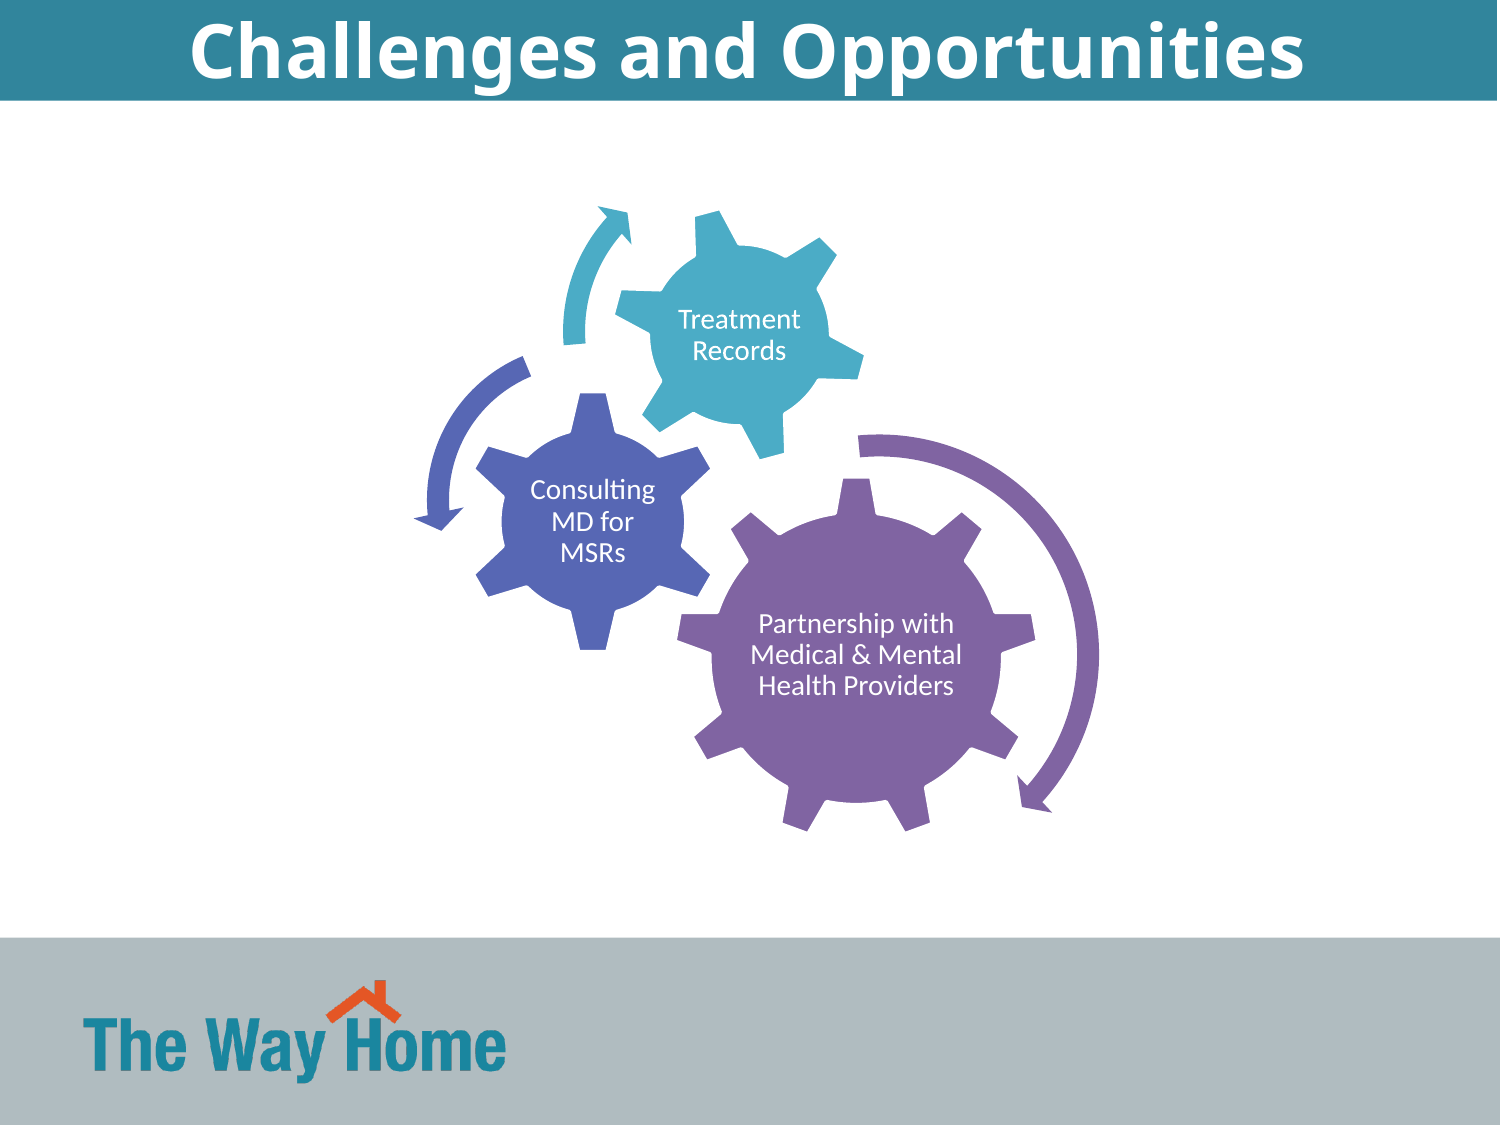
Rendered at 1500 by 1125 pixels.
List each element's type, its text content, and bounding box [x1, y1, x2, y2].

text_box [137, 174, 1276, 842]
picture [75, 975, 513, 1094]
text_box Challenges and Opportunities [0, 0, 1499, 103]
